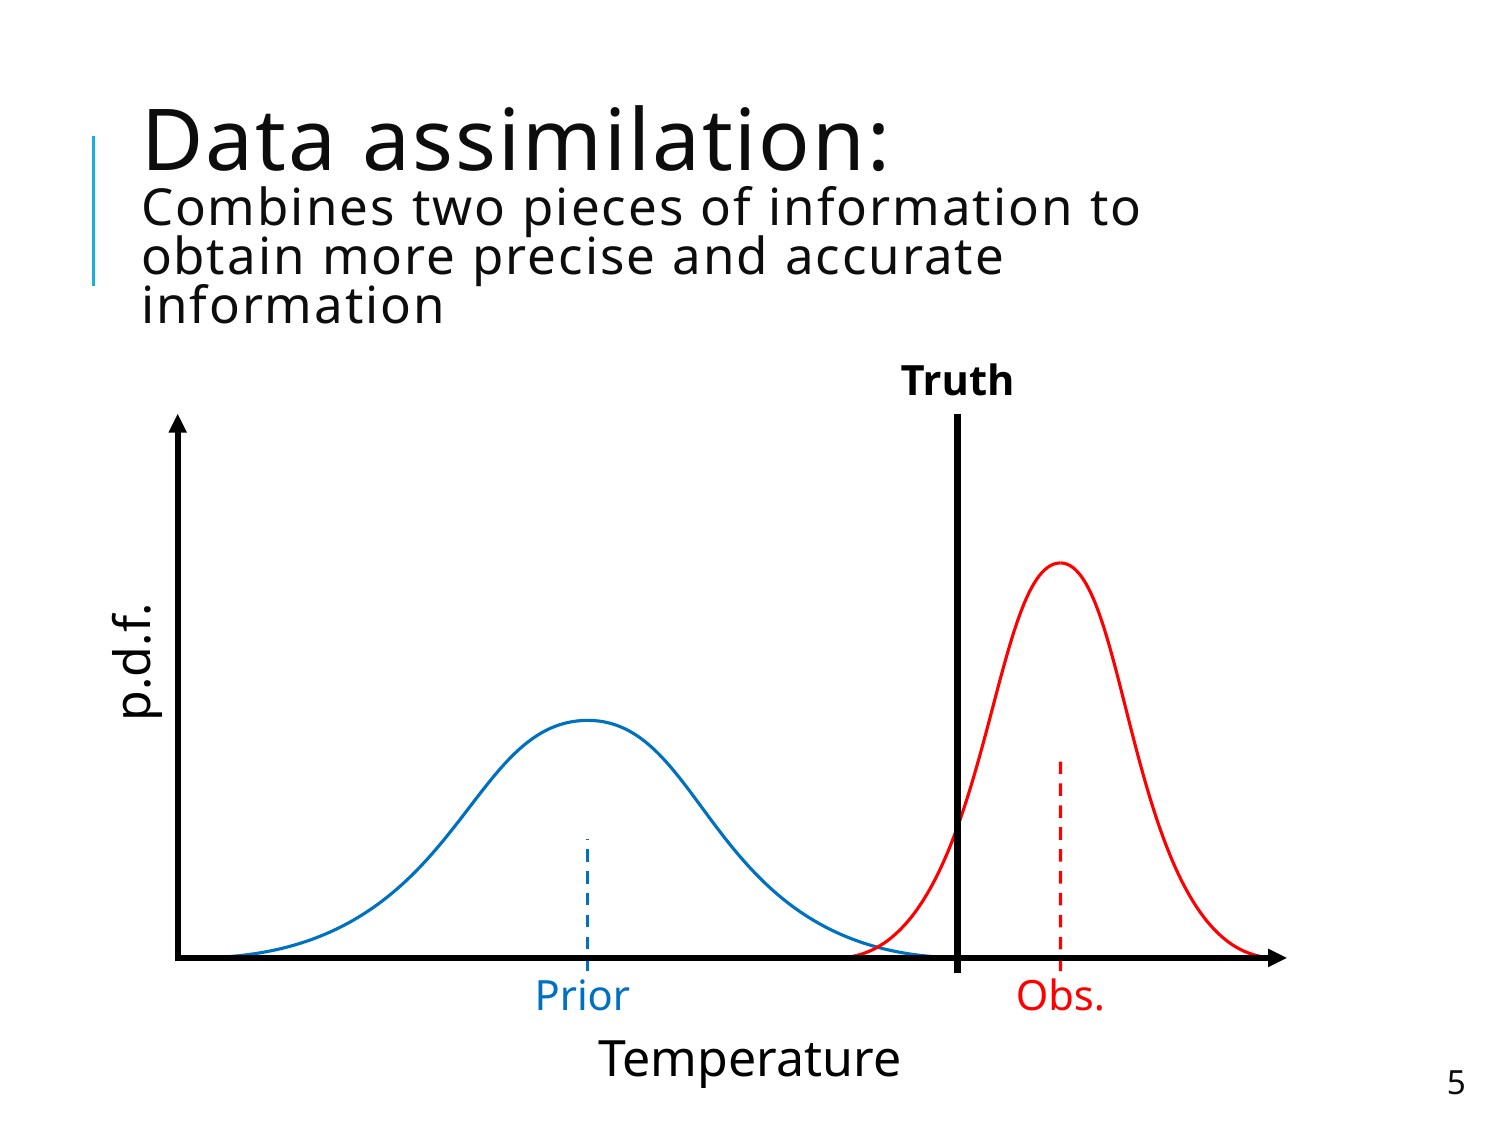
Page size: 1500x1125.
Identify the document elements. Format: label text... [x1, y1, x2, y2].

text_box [196, 720, 586, 953]
text_box Obs. [973, 968, 1148, 1027]
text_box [963, 562, 1059, 953]
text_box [589, 720, 829, 953]
text_box Truth [885, 345, 1030, 411]
text_box p.d.f. [92, 485, 168, 839]
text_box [836, 562, 951, 953]
slide_number 5 [1431, 1061, 1500, 1107]
title Data assimilation: Combines two pieces of information to obtain more precise and accurate information [126, 96, 1322, 342]
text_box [1061, 562, 1276, 953]
text_box Temperature [573, 1018, 927, 1094]
